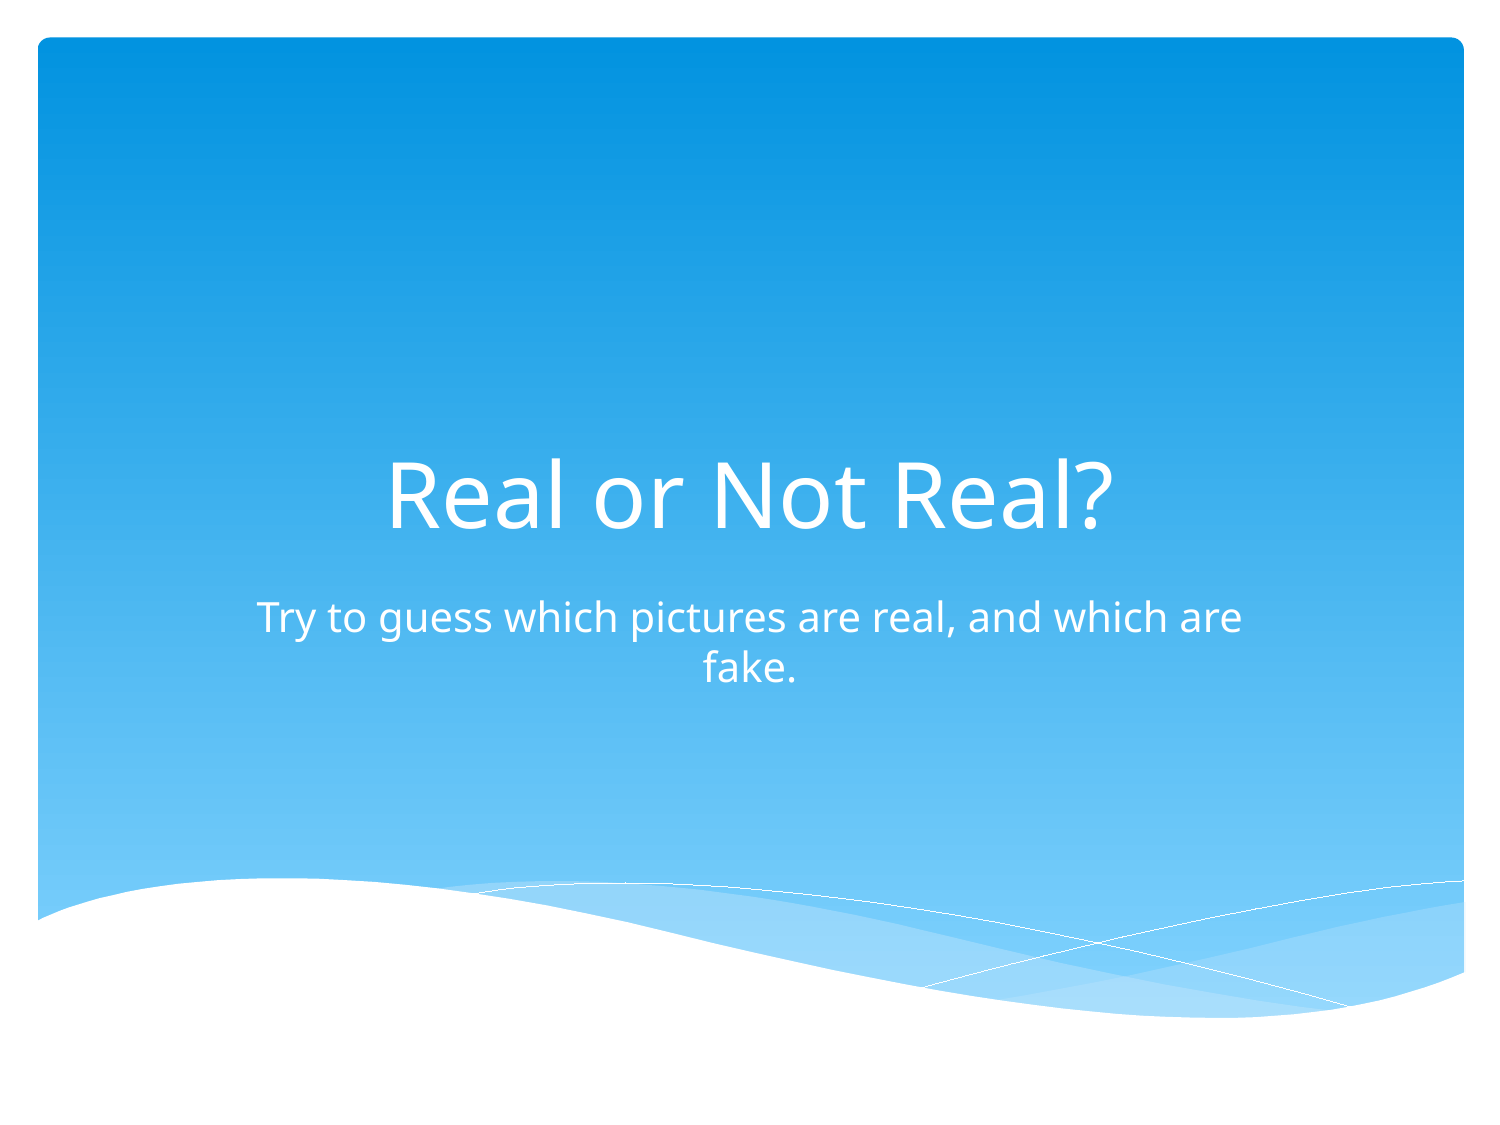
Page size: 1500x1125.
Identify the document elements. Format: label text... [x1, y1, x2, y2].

title Real or Not Real? [112, 262, 1388, 555]
subtitle Try to guess which pictures are real, and which are fake. [225, 583, 1275, 825]
